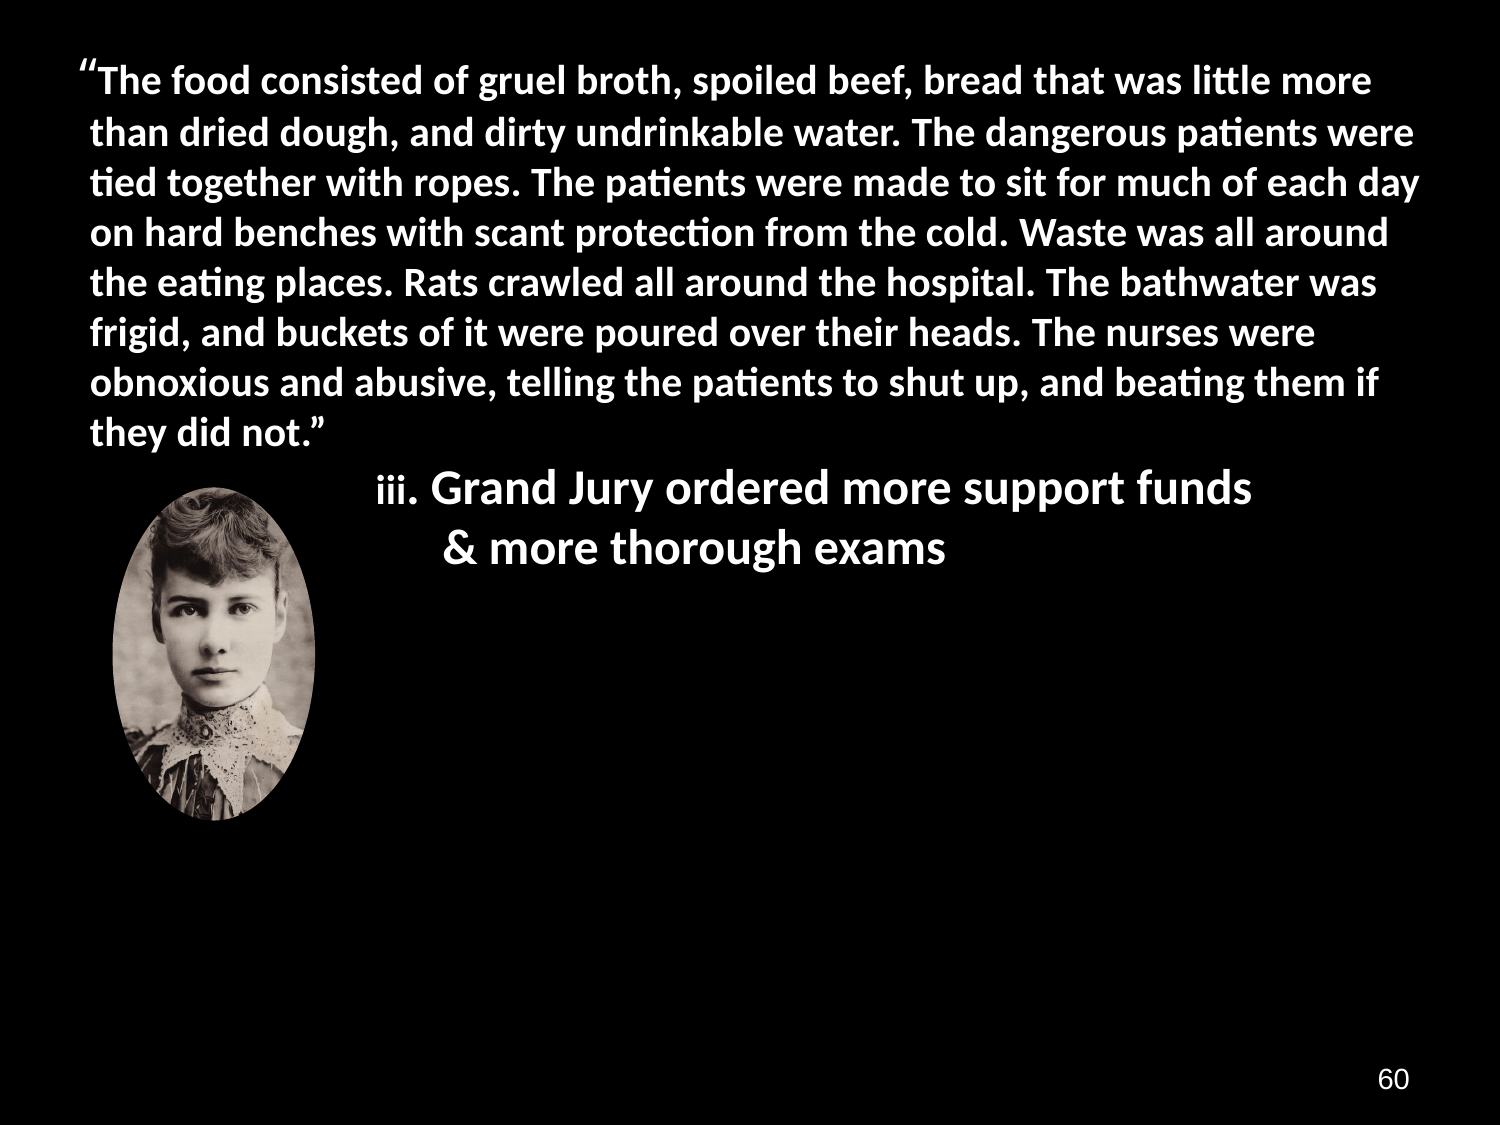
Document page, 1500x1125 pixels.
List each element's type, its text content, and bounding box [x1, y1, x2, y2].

slide_number 60 [1074, 1024, 1425, 1103]
text_box “The food consisted of gruel broth, spoiled beef, bread that was little more than dried dough, and dirty undrinkable water. The dangerous patients were tied together with ropes. The patients were made to sit for much of each day on hard benches with scant protection from the cold. Waste was all around the eating places. Rats crawled all around the hospital. The bathwater was frigid, and buckets of it were poured over their heads. The nurses were obnoxious and abusive, telling the patients to shut up, and beating them if they did not.” iii. Grand Jury ordered more support funds & more thorough exams [0, 37, 1438, 633]
picture [112, 487, 316, 821]
